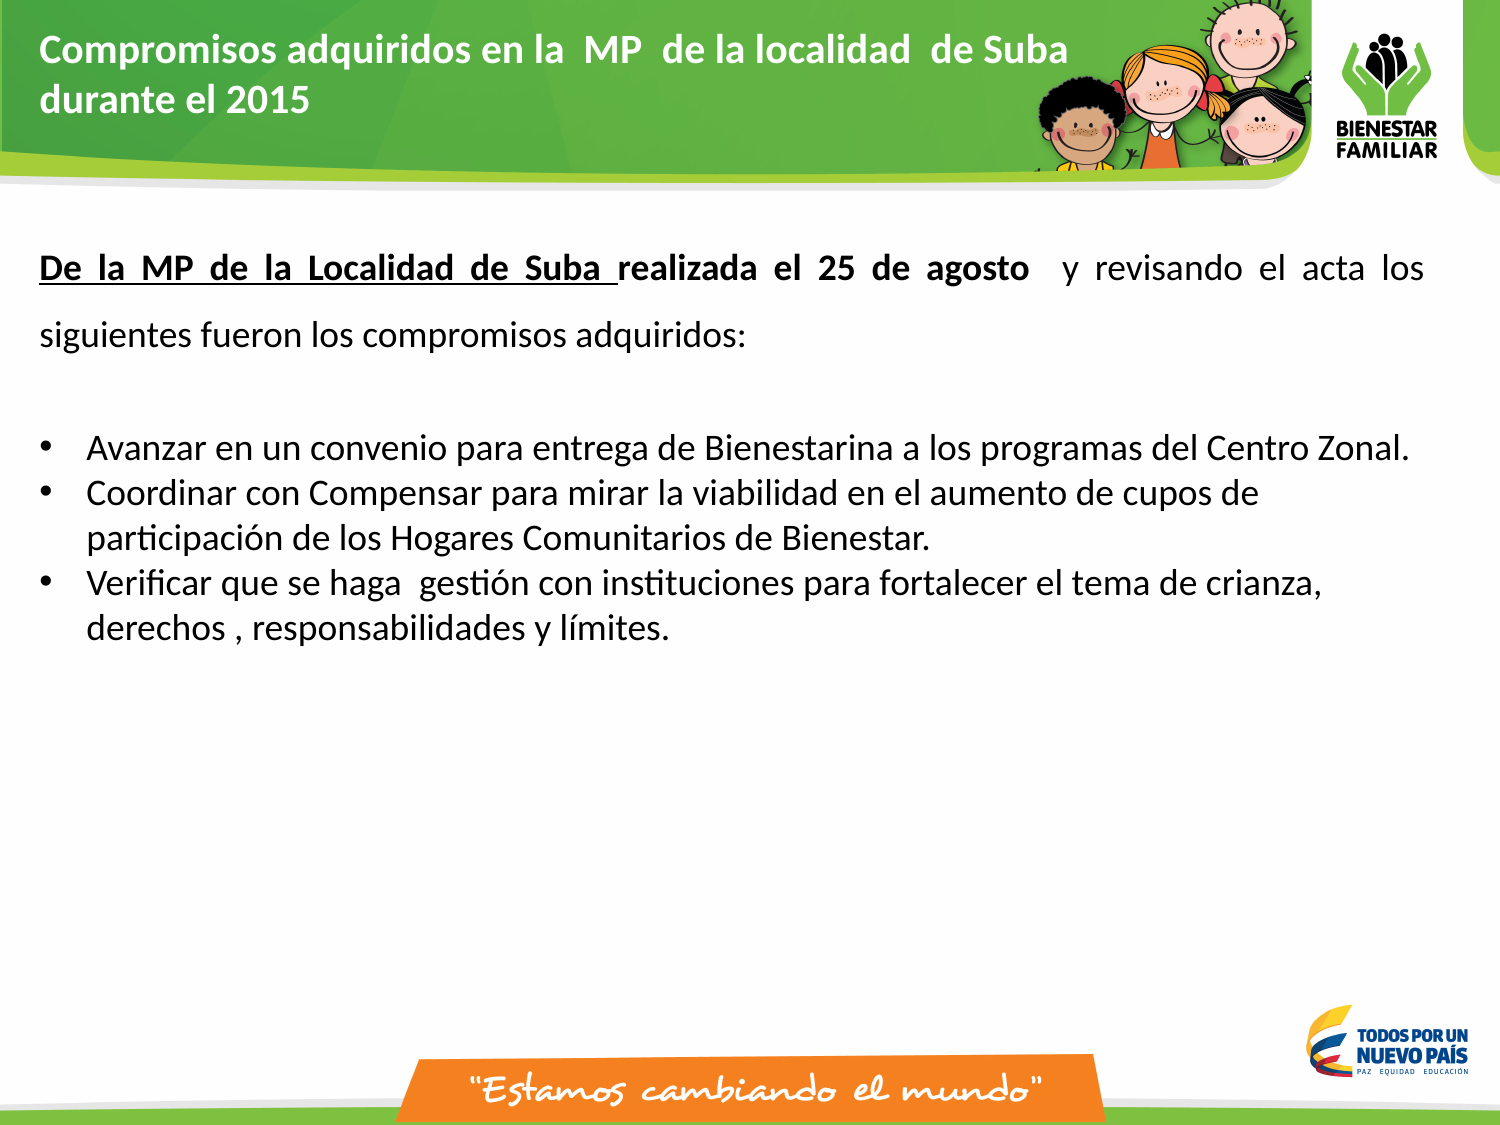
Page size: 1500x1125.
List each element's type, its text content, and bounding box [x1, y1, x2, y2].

picture [0, 0, 1500, 1125]
text_box De la MP de la Localidad de Suba realizada el 25 de agosto y revisando el acta los siguientes fueron los compromisos adquiridos: Avanzar en un convenio para entrega de Bienestarina a los programas del Centro Zonal. Coordinar con Compensar para mirar la viabilidad en el aumento de cupos de participación de los Hogares Comunitarios de Bienestar. Verificar que se haga gestión con instituciones para fortalecer el tema de crianza, derechos , responsabilidades y límites. [24, 212, 1440, 745]
text_box Compromisos adquiridos en la MP de la localidad de Suba durante el 2015 [24, 14, 1187, 130]
